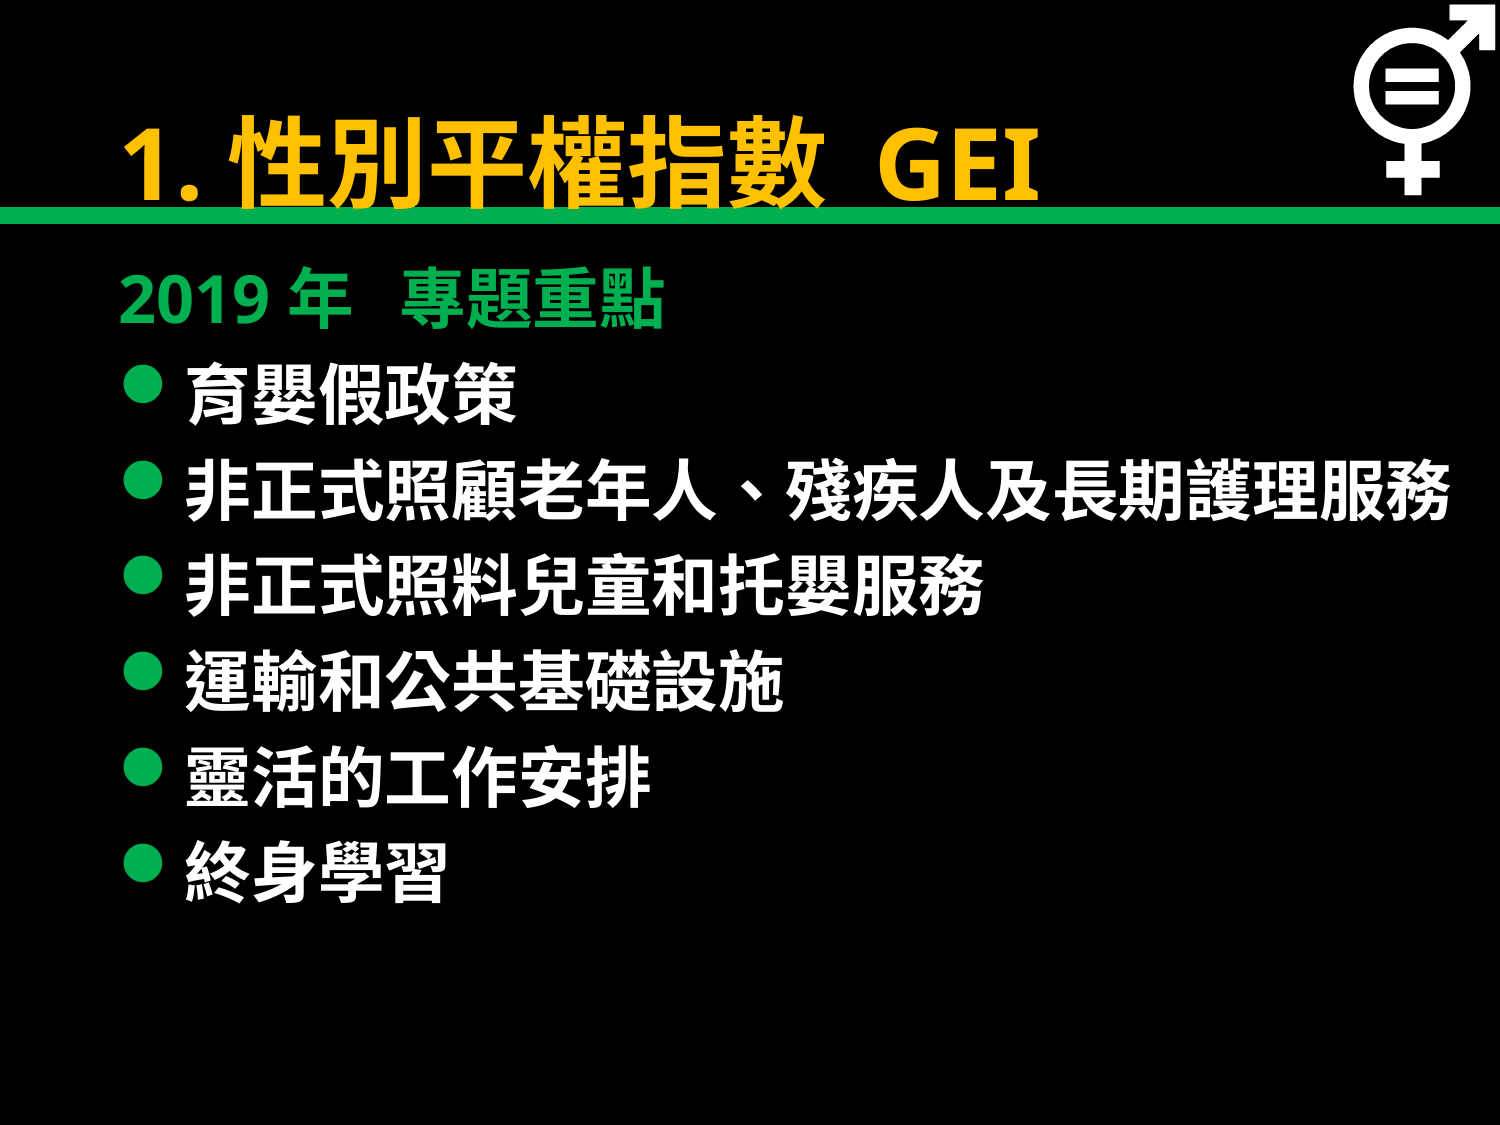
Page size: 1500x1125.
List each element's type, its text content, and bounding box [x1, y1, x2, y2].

title 1.性別平權指數 GEI [103, 59, 1397, 249]
list 2019年 專題重點 育嬰假政策 非正式照顧老年人、殘疾人及長期護理服務 非正式照料兒童和托嬰服務 運輸和公共基礎設施 靈活的工作安排 終身學習 [103, 249, 1469, 1014]
